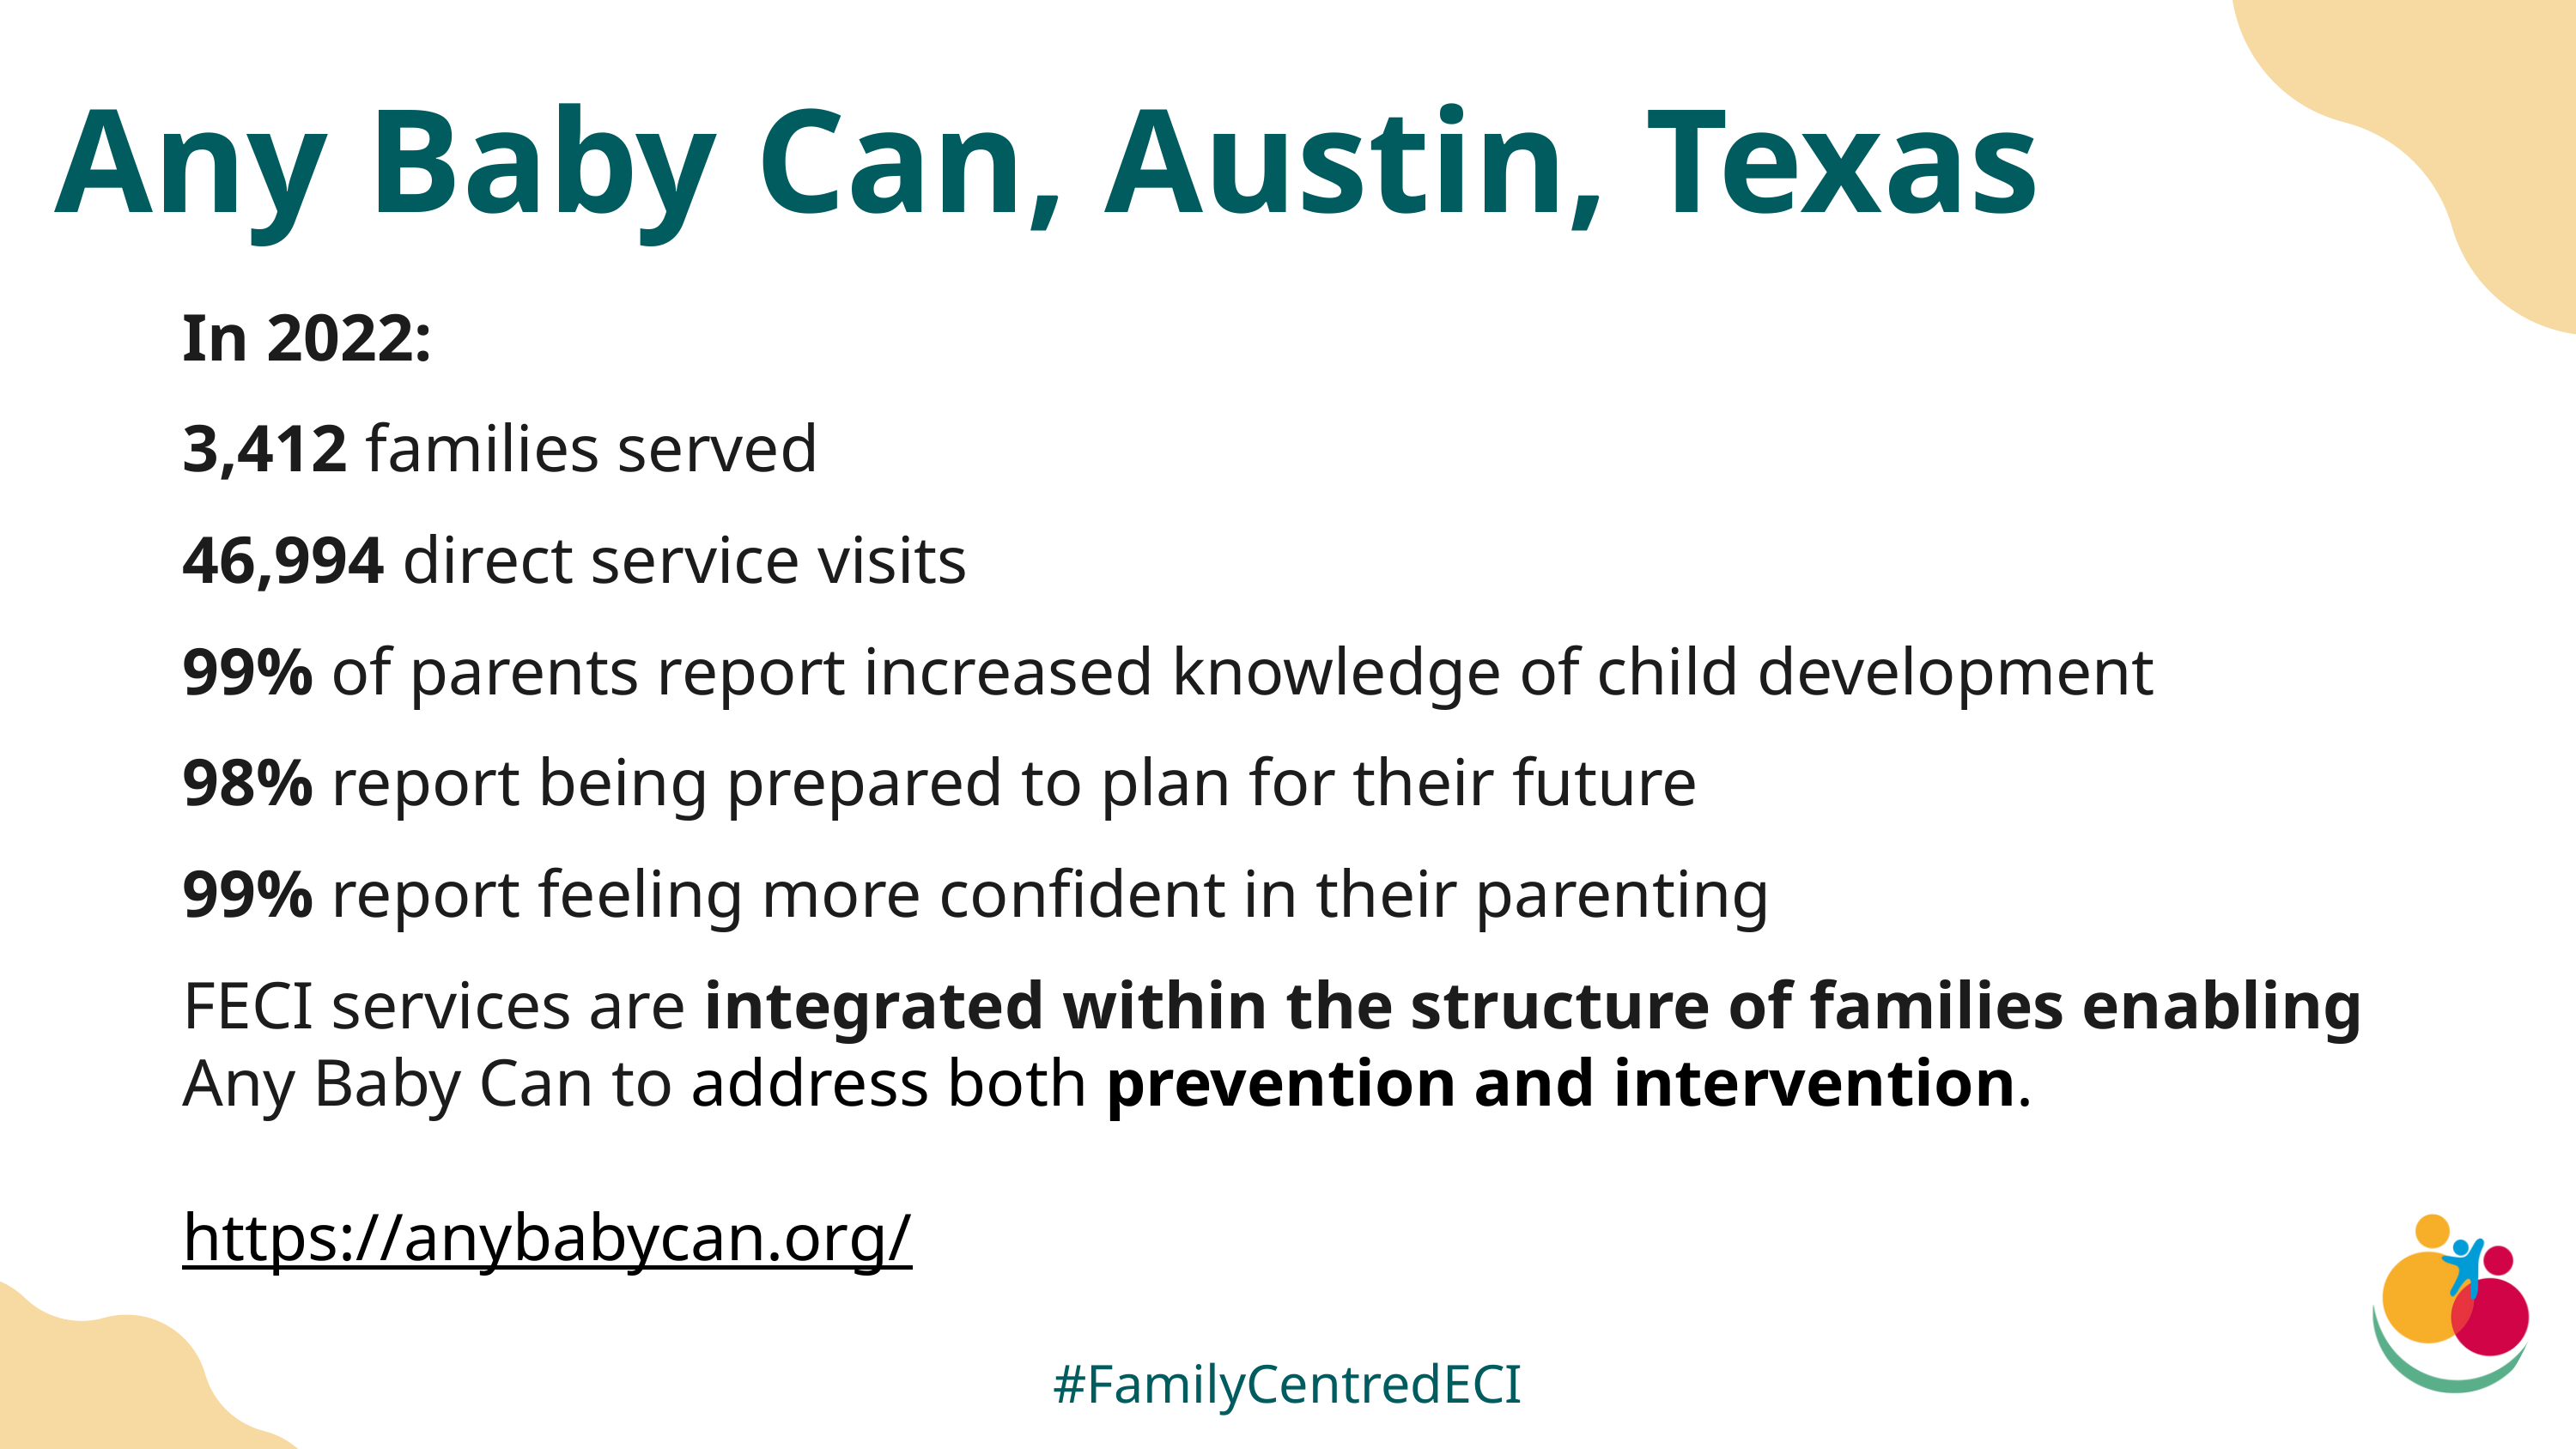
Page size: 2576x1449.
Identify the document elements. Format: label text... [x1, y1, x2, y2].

text_box 99% report feeling more confident in their parenting [182, 852, 2447, 931]
text_box 98% report being prepared to plan for their future [182, 741, 2447, 819]
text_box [2324, 1194, 2538, 1414]
text_box FECI services are integrated within the structure of families enabling Any Baby Can to address both prevention and intervention. https://anybabycan.org/ [182, 964, 2447, 1284]
text_box 46,994 direct service visits [182, 518, 2447, 597]
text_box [0, 1285, 361, 1449]
text_box In 2022: [182, 296, 2163, 374]
text_box 99% of parents report increased knowledge of child development [182, 630, 2447, 708]
text_box #FamilyCentredECI [1049, 1340, 1527, 1414]
text_box 3,412 families served [182, 407, 2029, 485]
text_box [2167, 0, 2576, 390]
text_box Any Baby Can, Austin, Texas [54, 65, 2163, 241]
